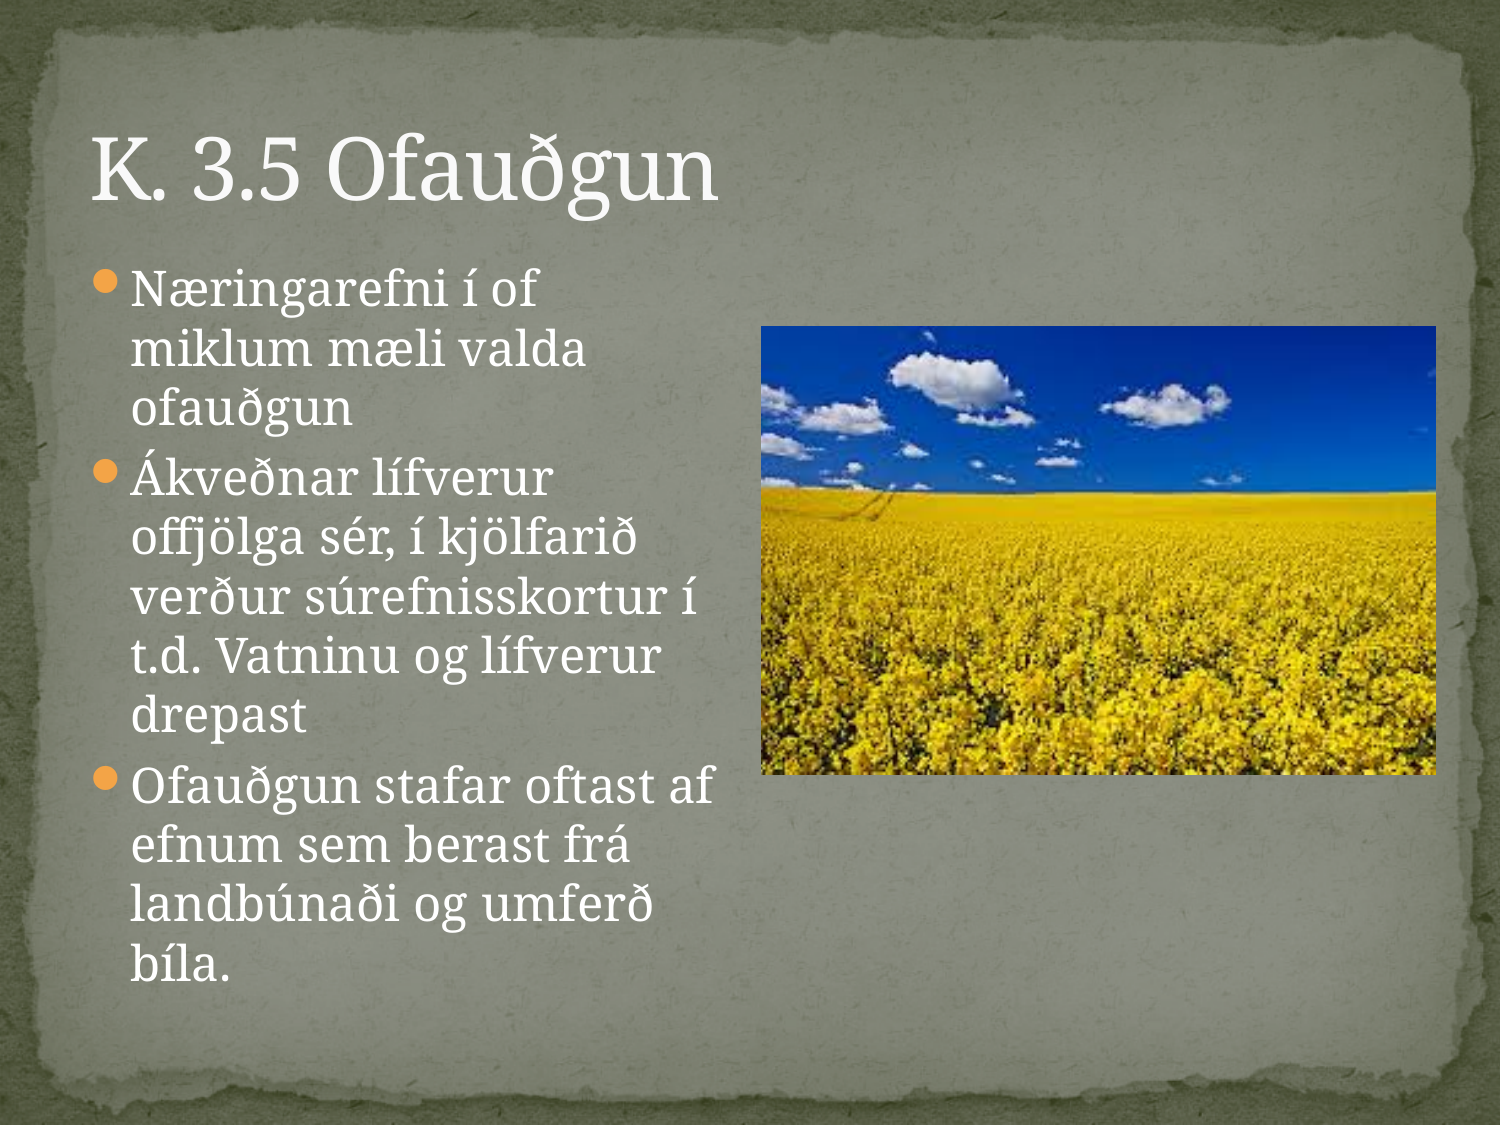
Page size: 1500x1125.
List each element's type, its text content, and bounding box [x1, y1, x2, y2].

title K. 3.5 Ofauðgun [74, 24, 1425, 225]
list Næringarefni í of miklum mæli valda ofauðgun Ákveðnar lífverur offjölga sér, í kjölfarið verður súrefnisskortur í t.d. Vatninu og lífverur drepast Ofauðgun stafar oftast af efnum sem berast frá landbúnaði og umferð bíla. [75, 249, 741, 1000]
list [763, 328, 1435, 774]
